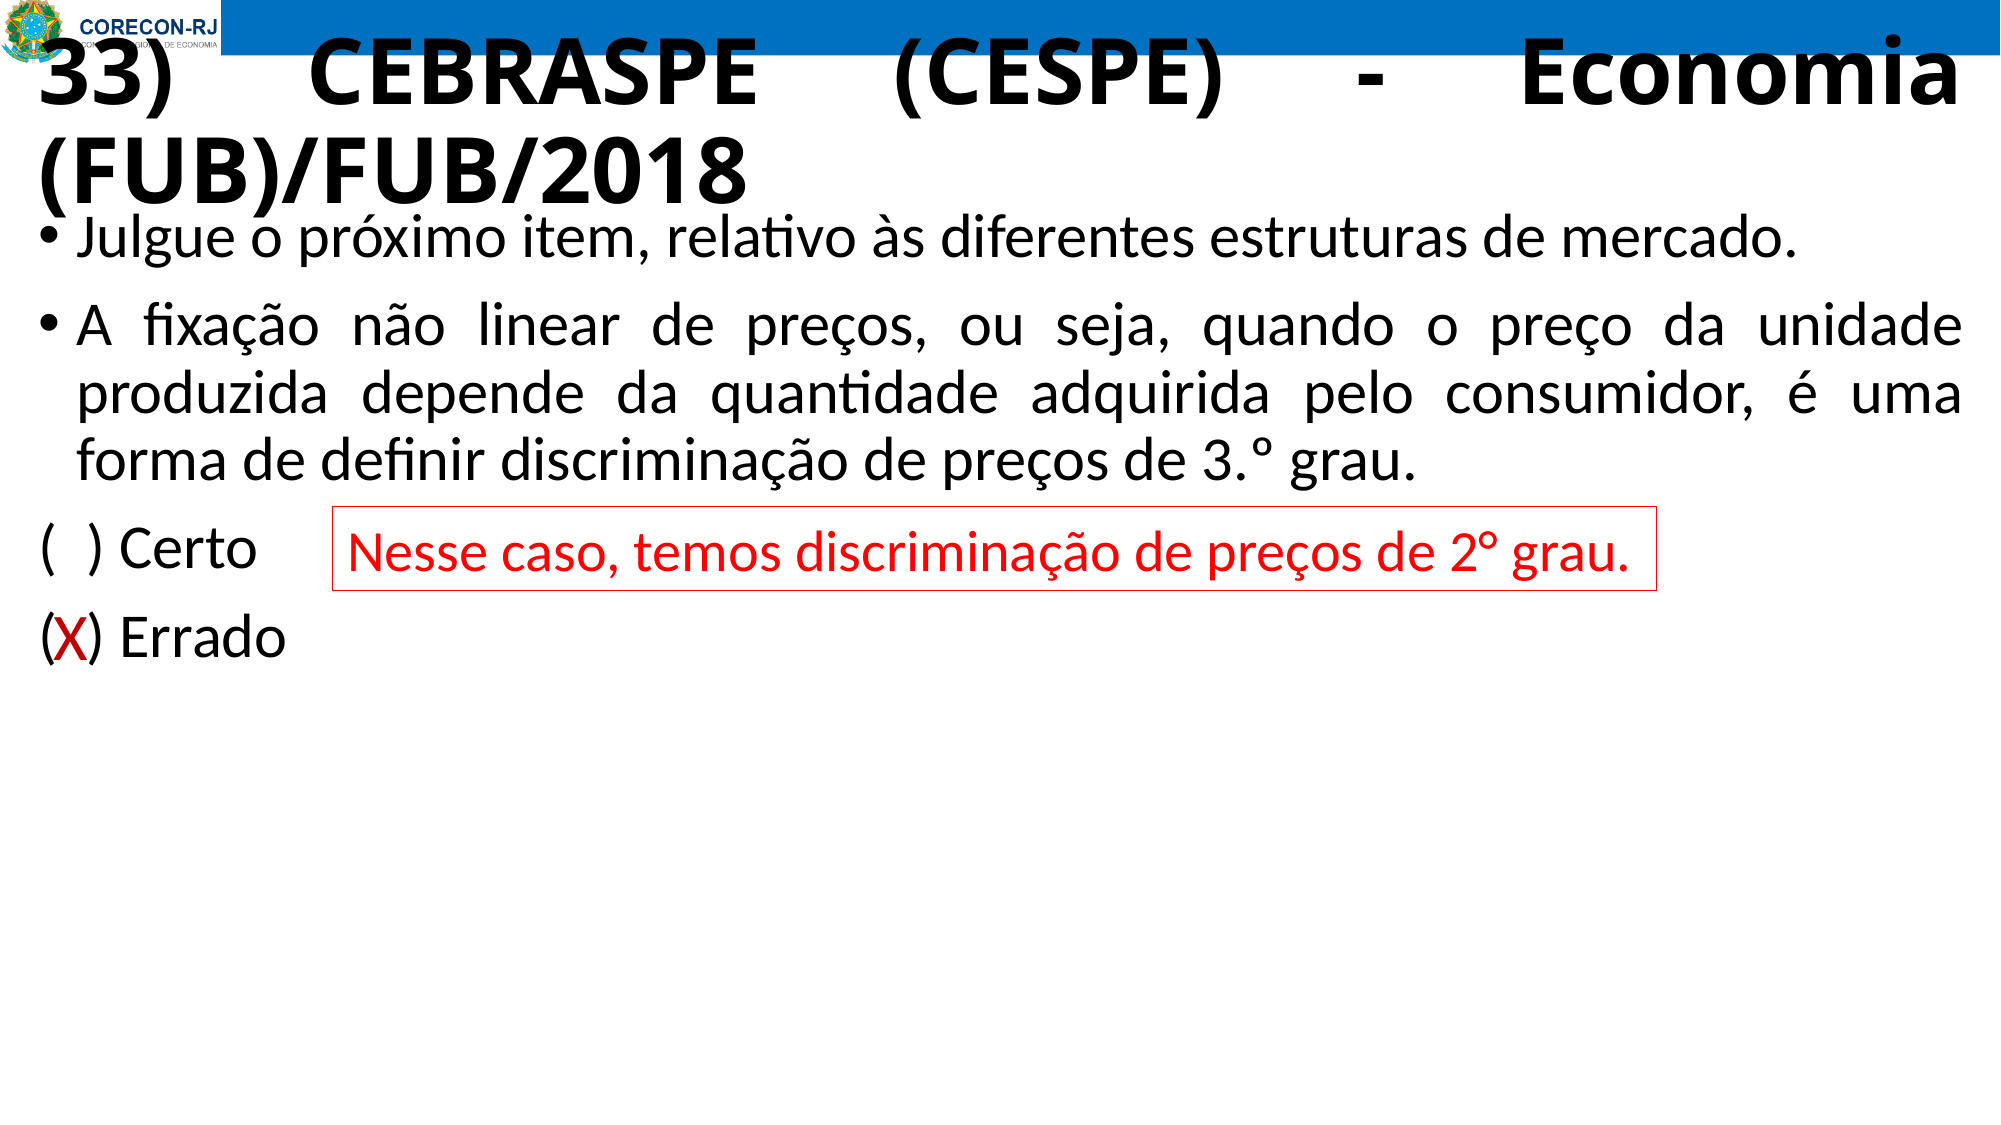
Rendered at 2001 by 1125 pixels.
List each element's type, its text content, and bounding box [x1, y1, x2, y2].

picture [0, 0, 221, 65]
list Julgue o próximo item, relativo às diferentes estruturas de mercado. A fixação não linear de preços, ou seja, quando o preço da unidade produzida depende da quantidade adquirida pelo consumidor, é uma forma de definir discriminação de preços de 3.º grau. ( ) Certo ( ) Errado [23, 196, 1981, 910]
text_box X [38, 557, 109, 704]
text_box Nesse caso, temos discriminação de preços de 2° grau. [332, 506, 1657, 591]
title 33) CEBRASPE (CESPE) - Economia (FUB)/FUB/2018 [23, 15, 1981, 196]
